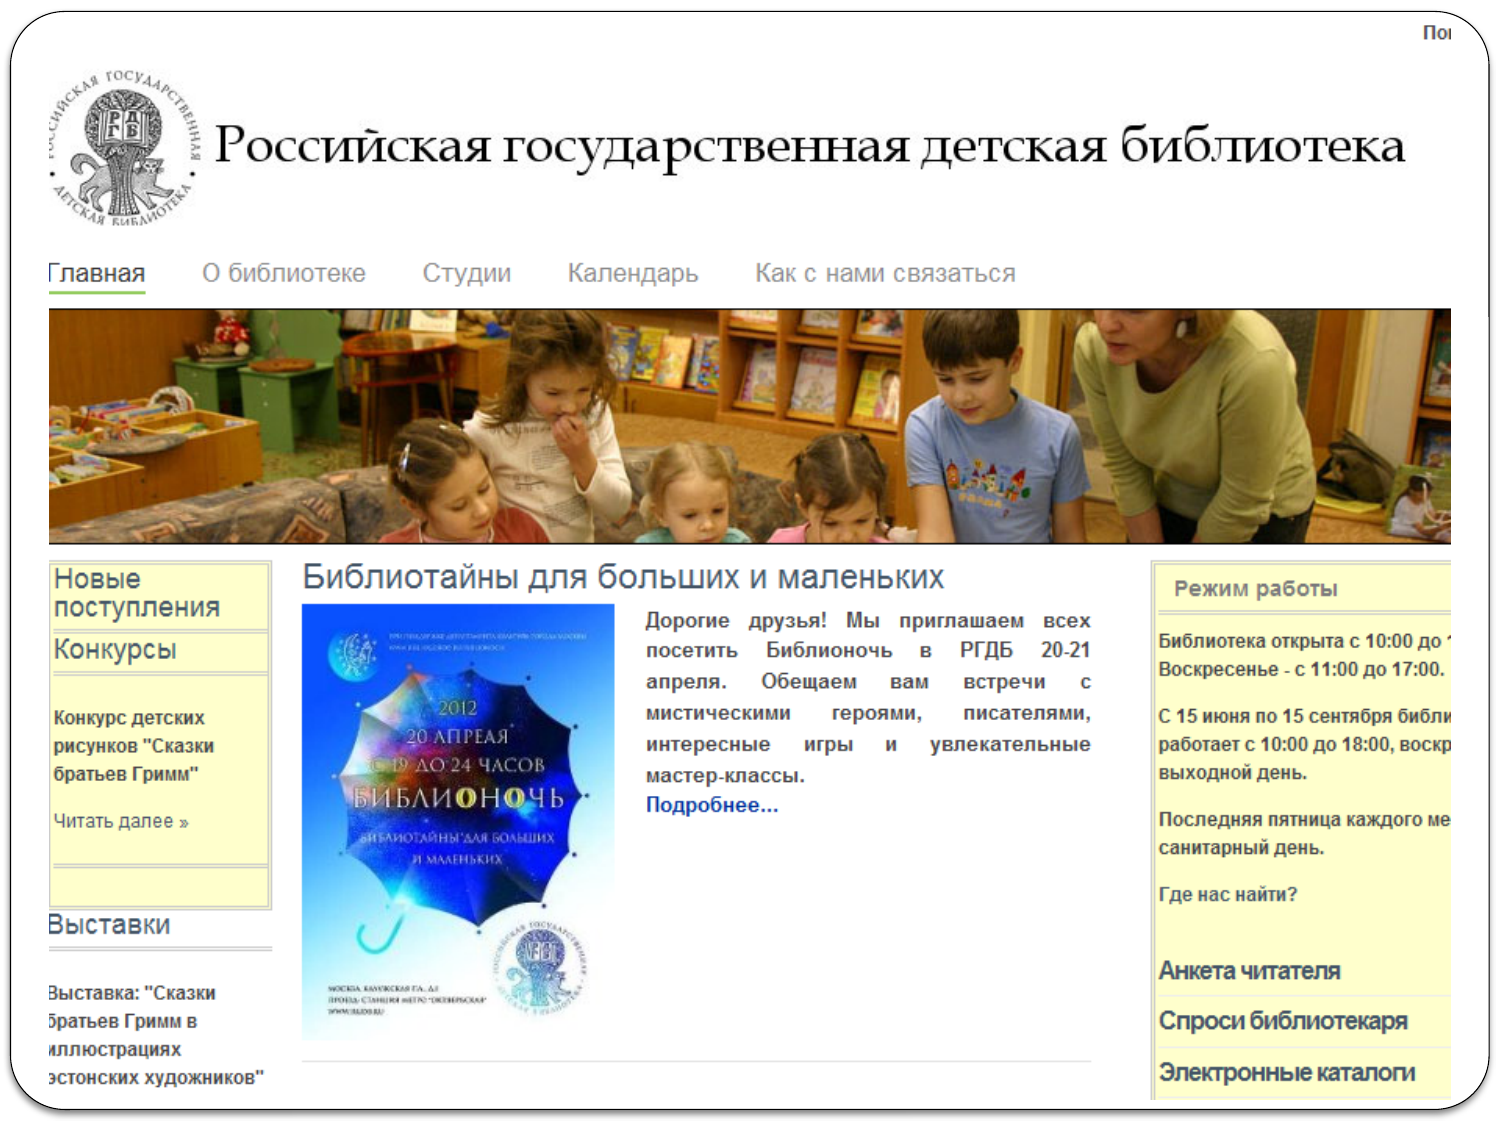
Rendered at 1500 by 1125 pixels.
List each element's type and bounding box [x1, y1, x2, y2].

picture [48, 24, 1451, 1101]
